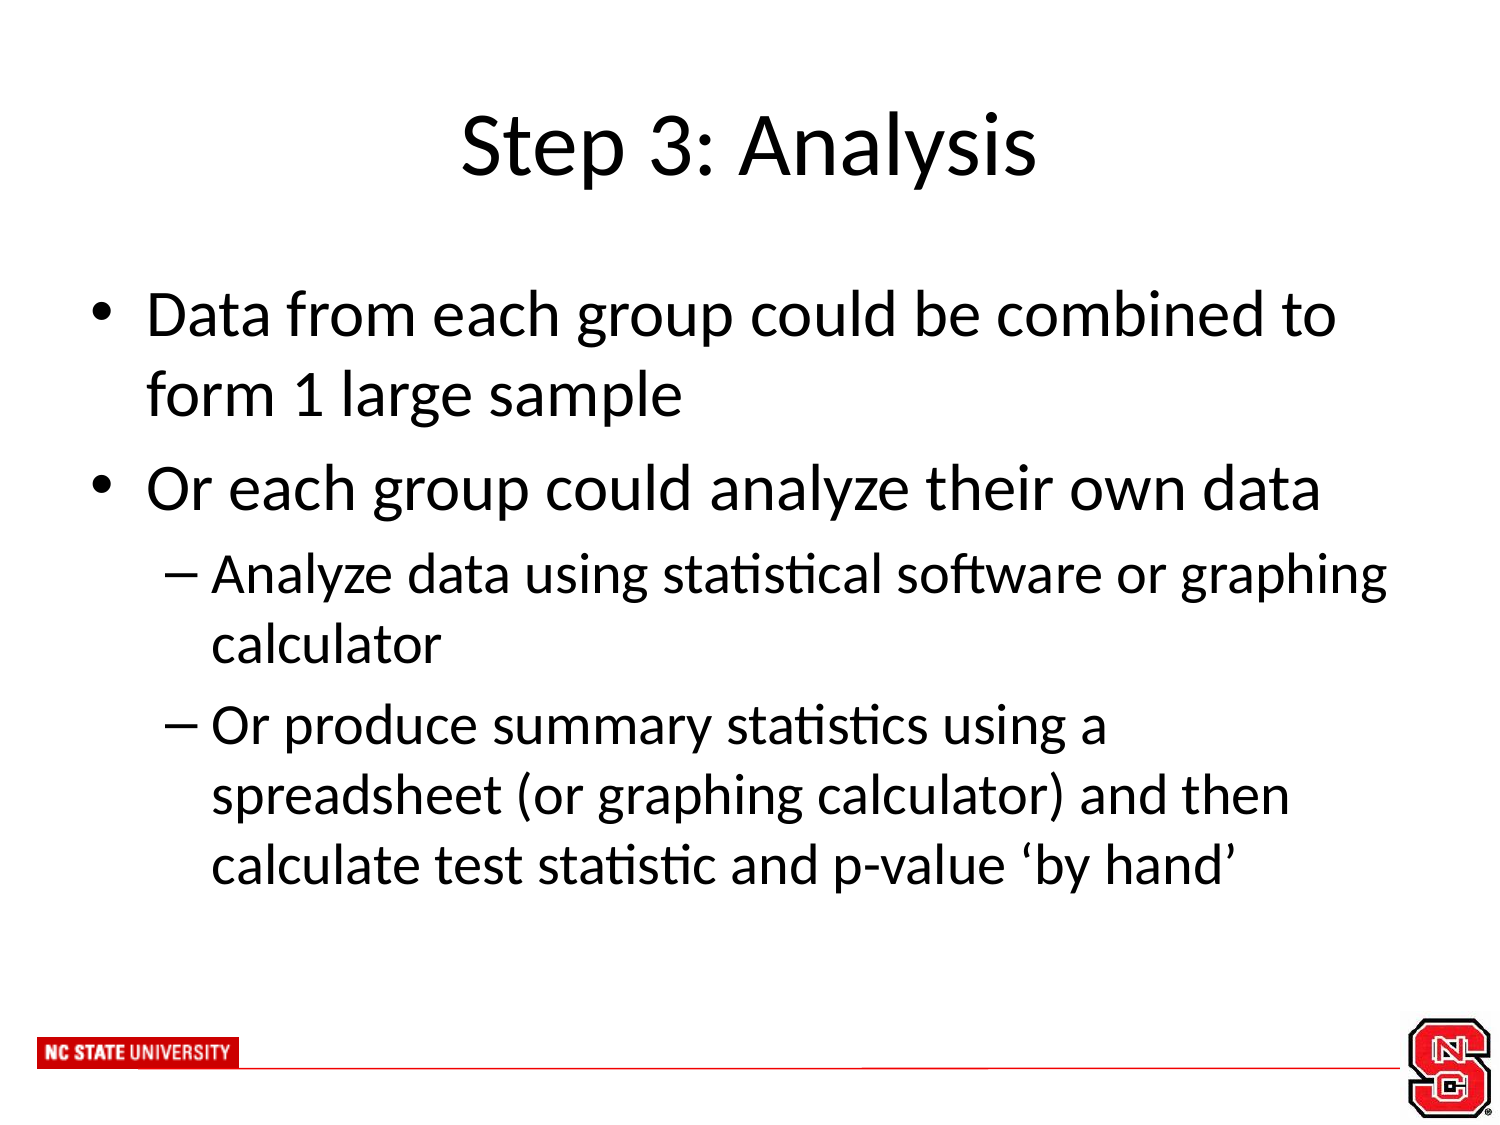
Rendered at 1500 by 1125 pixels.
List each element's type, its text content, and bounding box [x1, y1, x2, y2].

picture [37, 1037, 239, 1069]
picture [1400, 1011, 1500, 1125]
title Step 3: Analysis [75, 45, 1425, 233]
list Data from each group could be combined to form 1 large sample Or each group could analyze their own data Analyze data using statistical software or graphing calculator Or produce summary statistics using a spreadsheet (or graphing calculator) and then calculate test statistic and p-value ‘by hand’ [75, 262, 1425, 1005]
